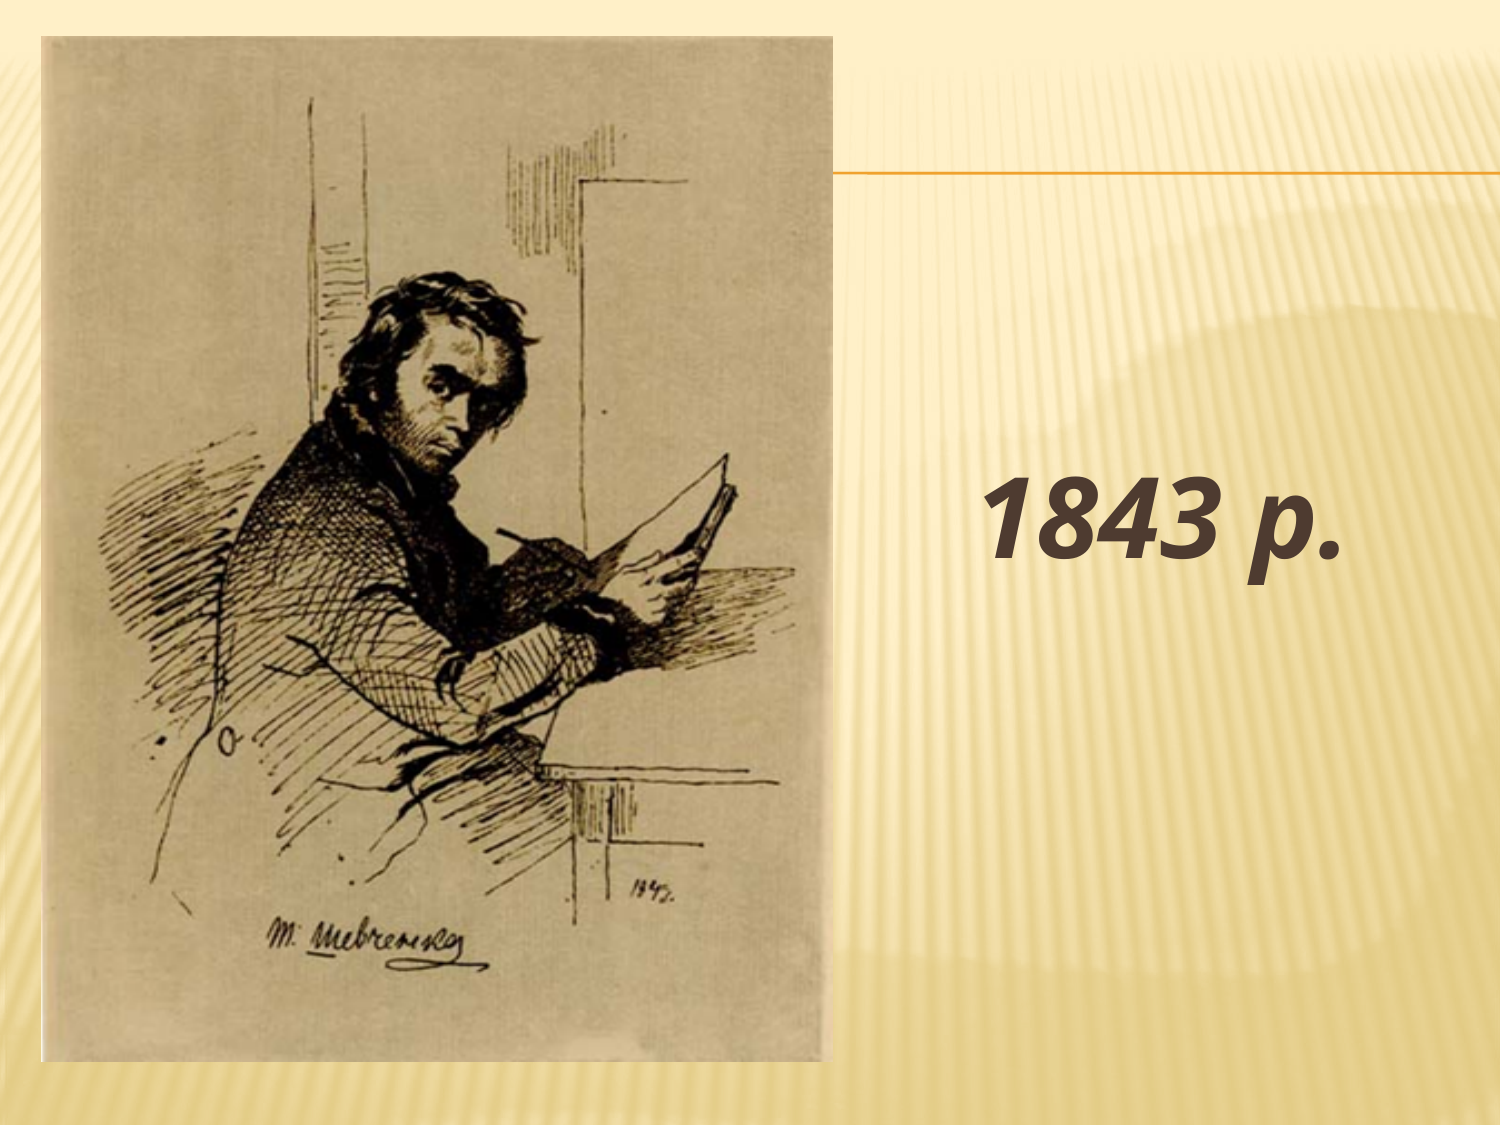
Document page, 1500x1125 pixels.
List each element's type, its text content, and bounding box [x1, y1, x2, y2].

title 1843 р. [879, 444, 1475, 582]
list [40, 36, 833, 1062]
